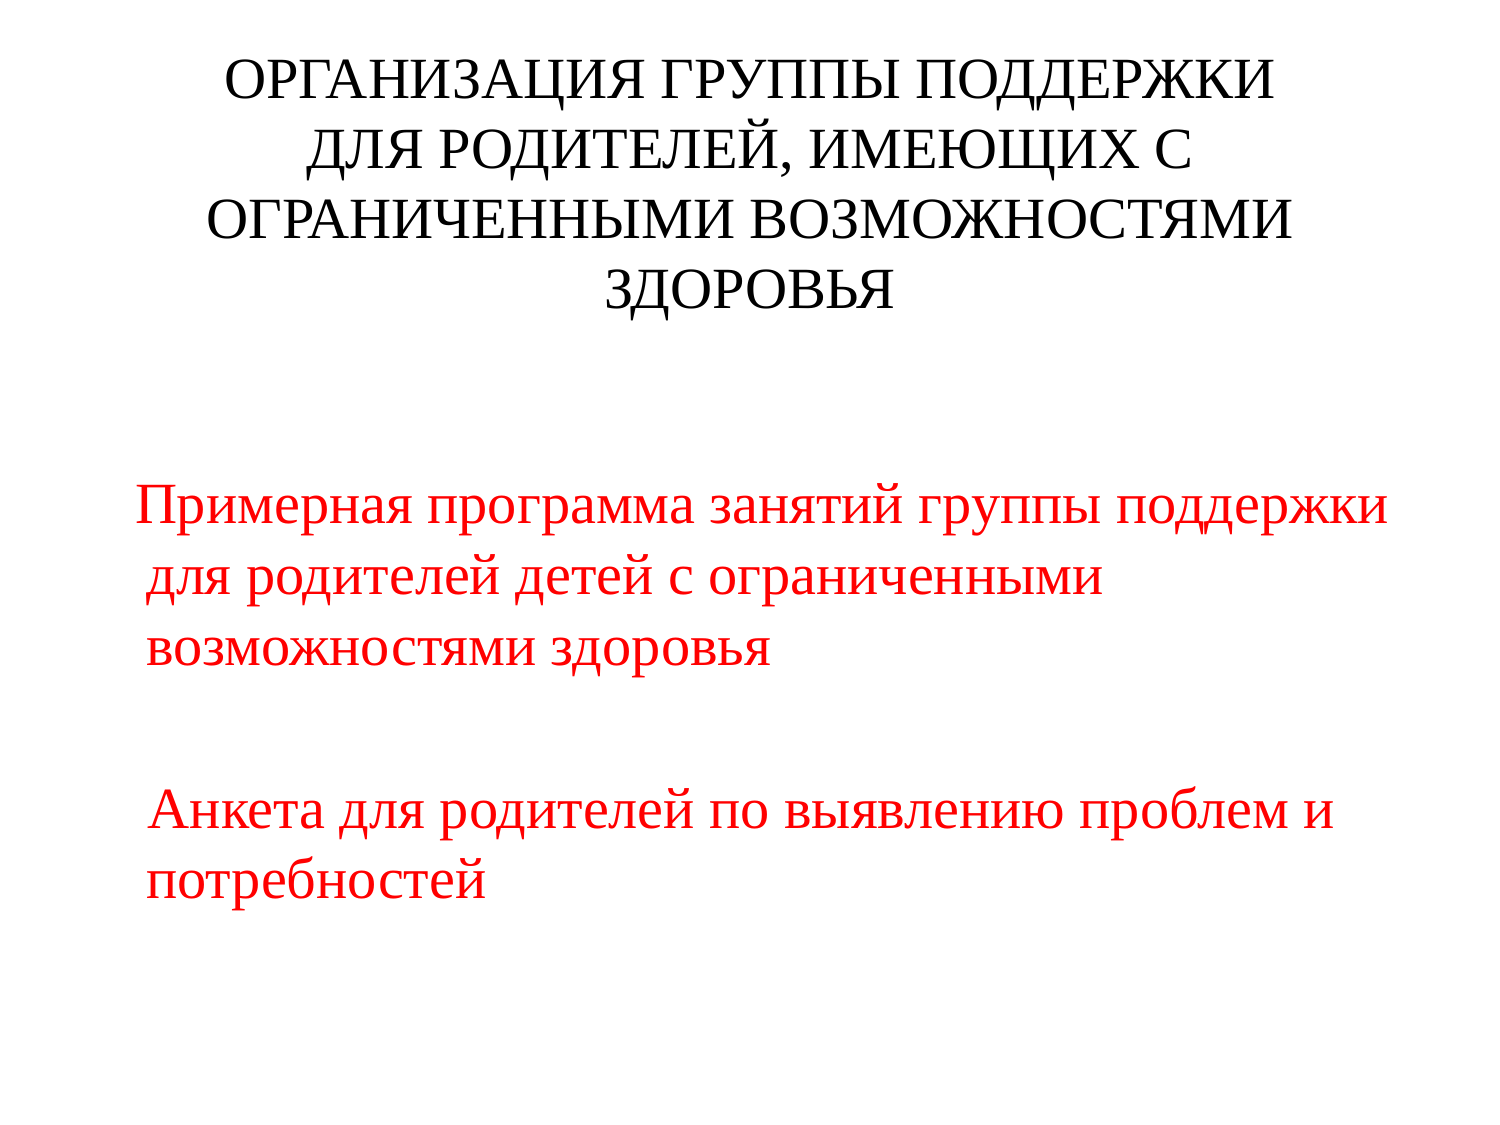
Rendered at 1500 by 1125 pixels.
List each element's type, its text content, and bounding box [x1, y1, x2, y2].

title ОРГАНИЗАЦИЯ ГРУППЫ ПОДДЕРЖКИ ДЛЯ РОДИТЕЛЕЙ, ИМЕЮЩИХ С ОГРАНИЧЕННЫМИ ВОЗМОЖНОСТЯМИ ЗДОРОВЬЯ [75, 45, 1425, 262]
list Примерная программа занятий группы поддержки для родителей детей с ограниченными возможностями здоровья Анкета для родителей по выявлению проблем и потребностей [75, 262, 1425, 1005]
